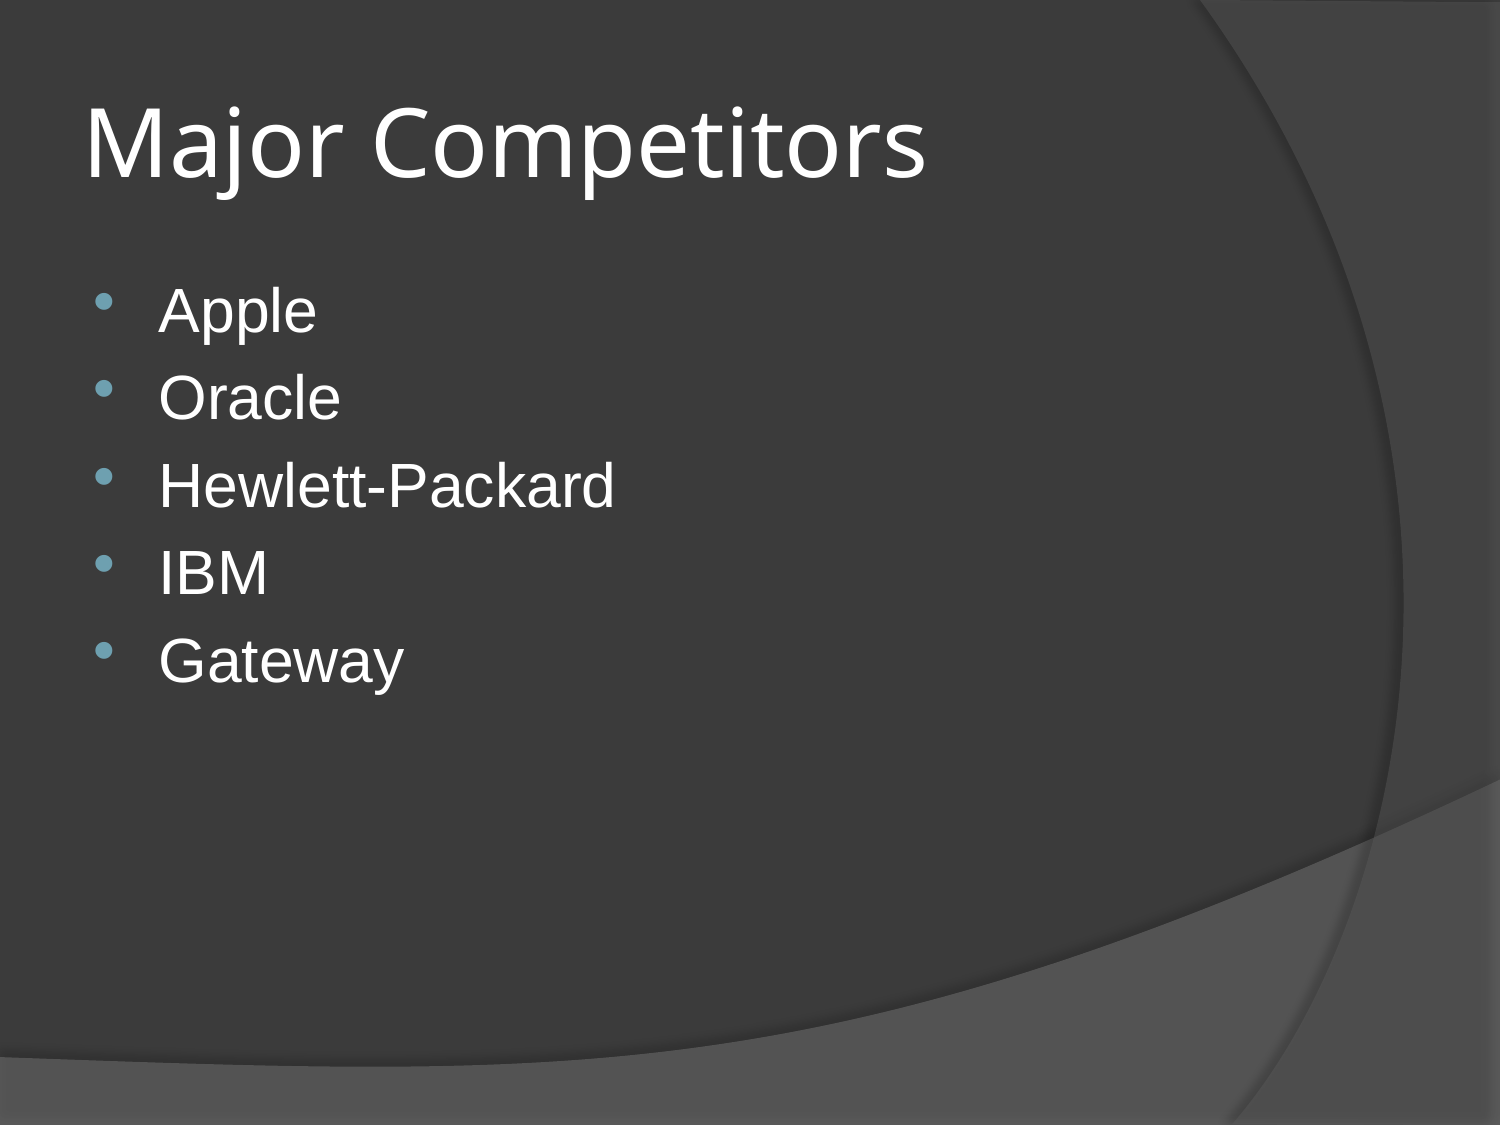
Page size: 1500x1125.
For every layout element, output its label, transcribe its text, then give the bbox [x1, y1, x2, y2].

list Apple Oracle Hewlett-Packard IBM Gateway [75, 262, 1300, 1005]
title Major Competitors [75, 45, 1300, 233]
